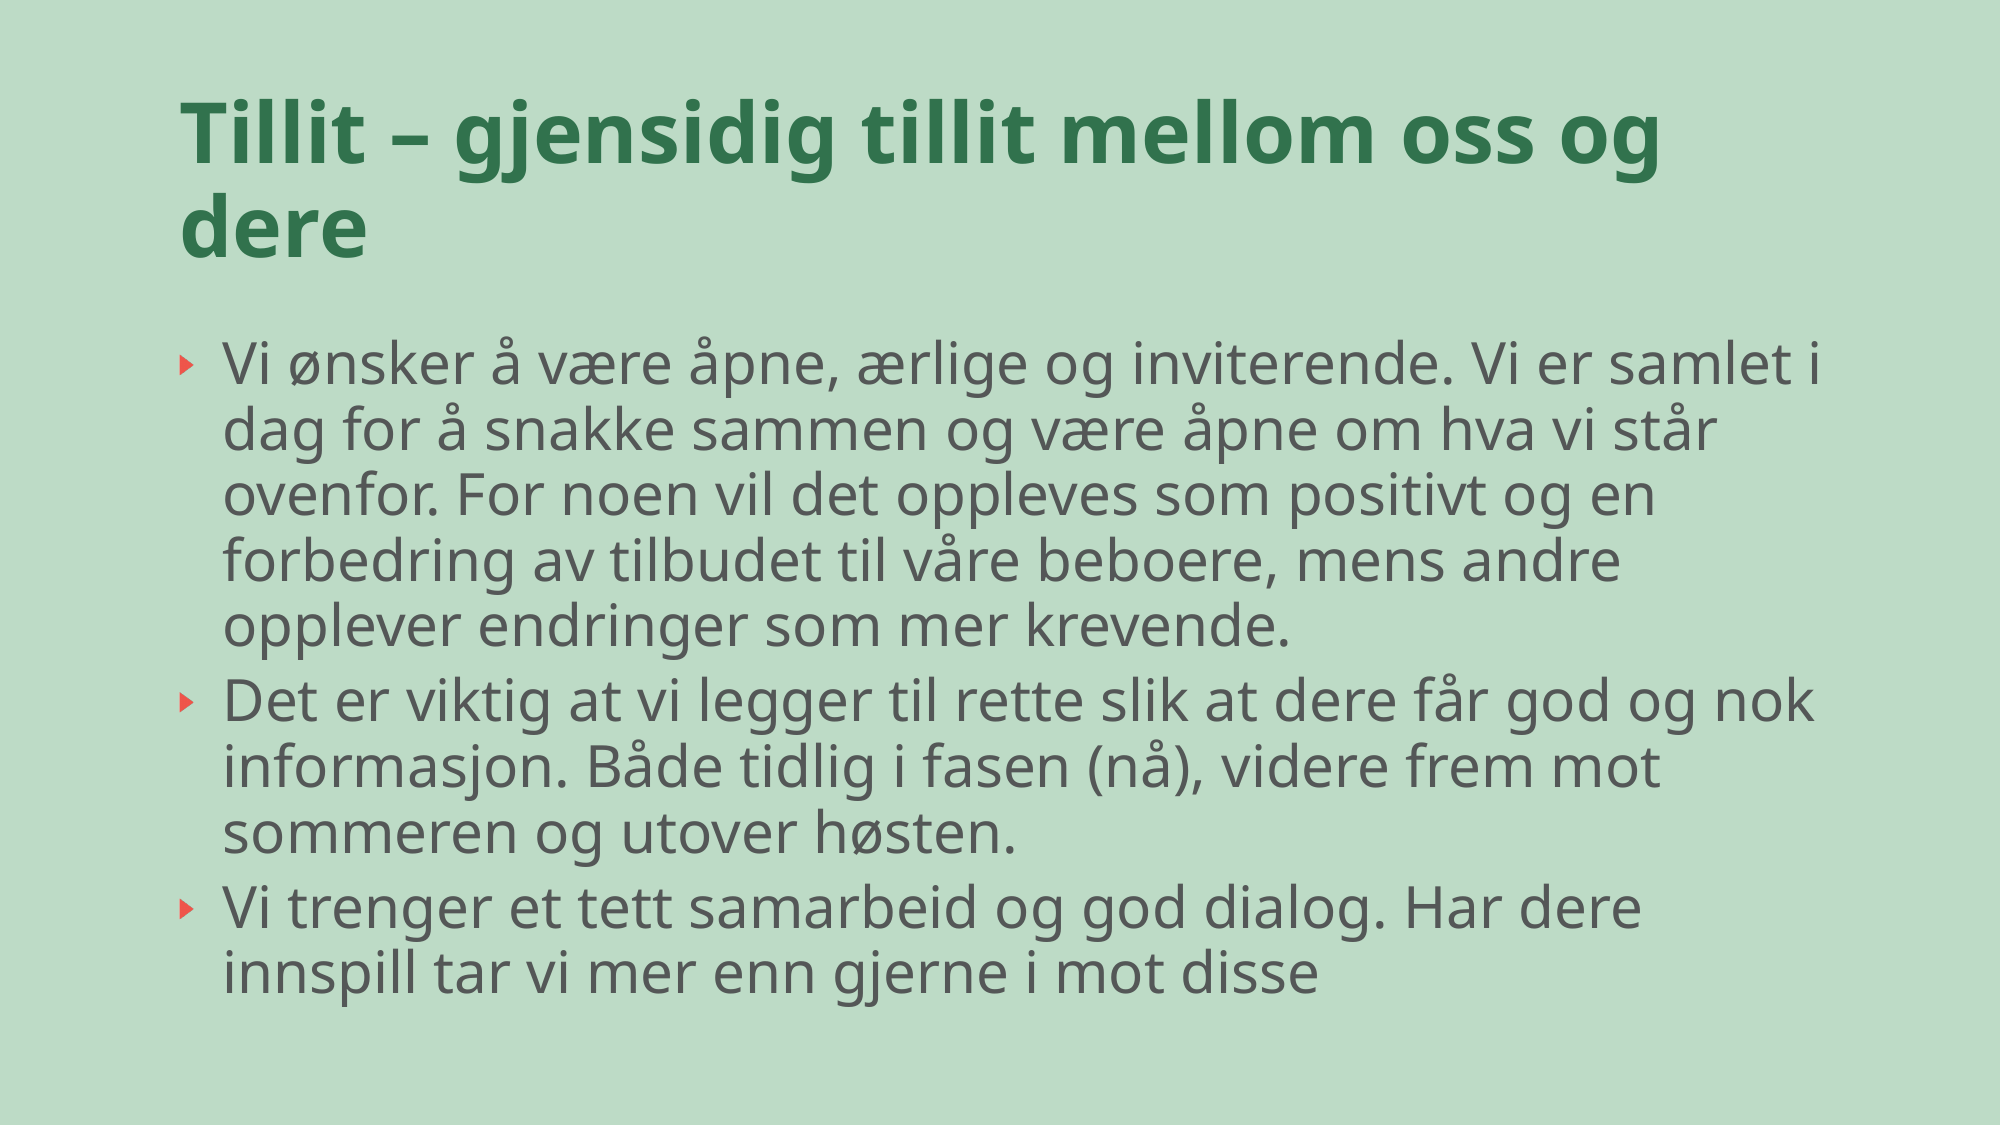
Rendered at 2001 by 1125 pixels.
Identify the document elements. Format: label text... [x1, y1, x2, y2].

picture [179, 884, 194, 926]
picture [179, 340, 194, 382]
title Tillit – gjensidig tillit mellom oss og dere [179, 135, 1825, 275]
picture [179, 678, 194, 719]
list Vi ønsker å være åpne, ærlige og inviterende. Vi er samlet i dag for å snakke sammen og være åpne om hva vi står ovenfor. For noen vil det oppleves som positivt og en forbedring av tilbudet til våre beboere, mens andre opplever endringer som mer krevende. Det er viktig at vi legger til rette slik at dere får god og nok informasjon. Både tidlig i fasen (nå), videre frem mot sommeren og utover høsten. Vi trenger et tett samarbeid og god dialog. Har dere innspill tar vi mer enn gjerne i mot disse [179, 330, 1825, 972]
